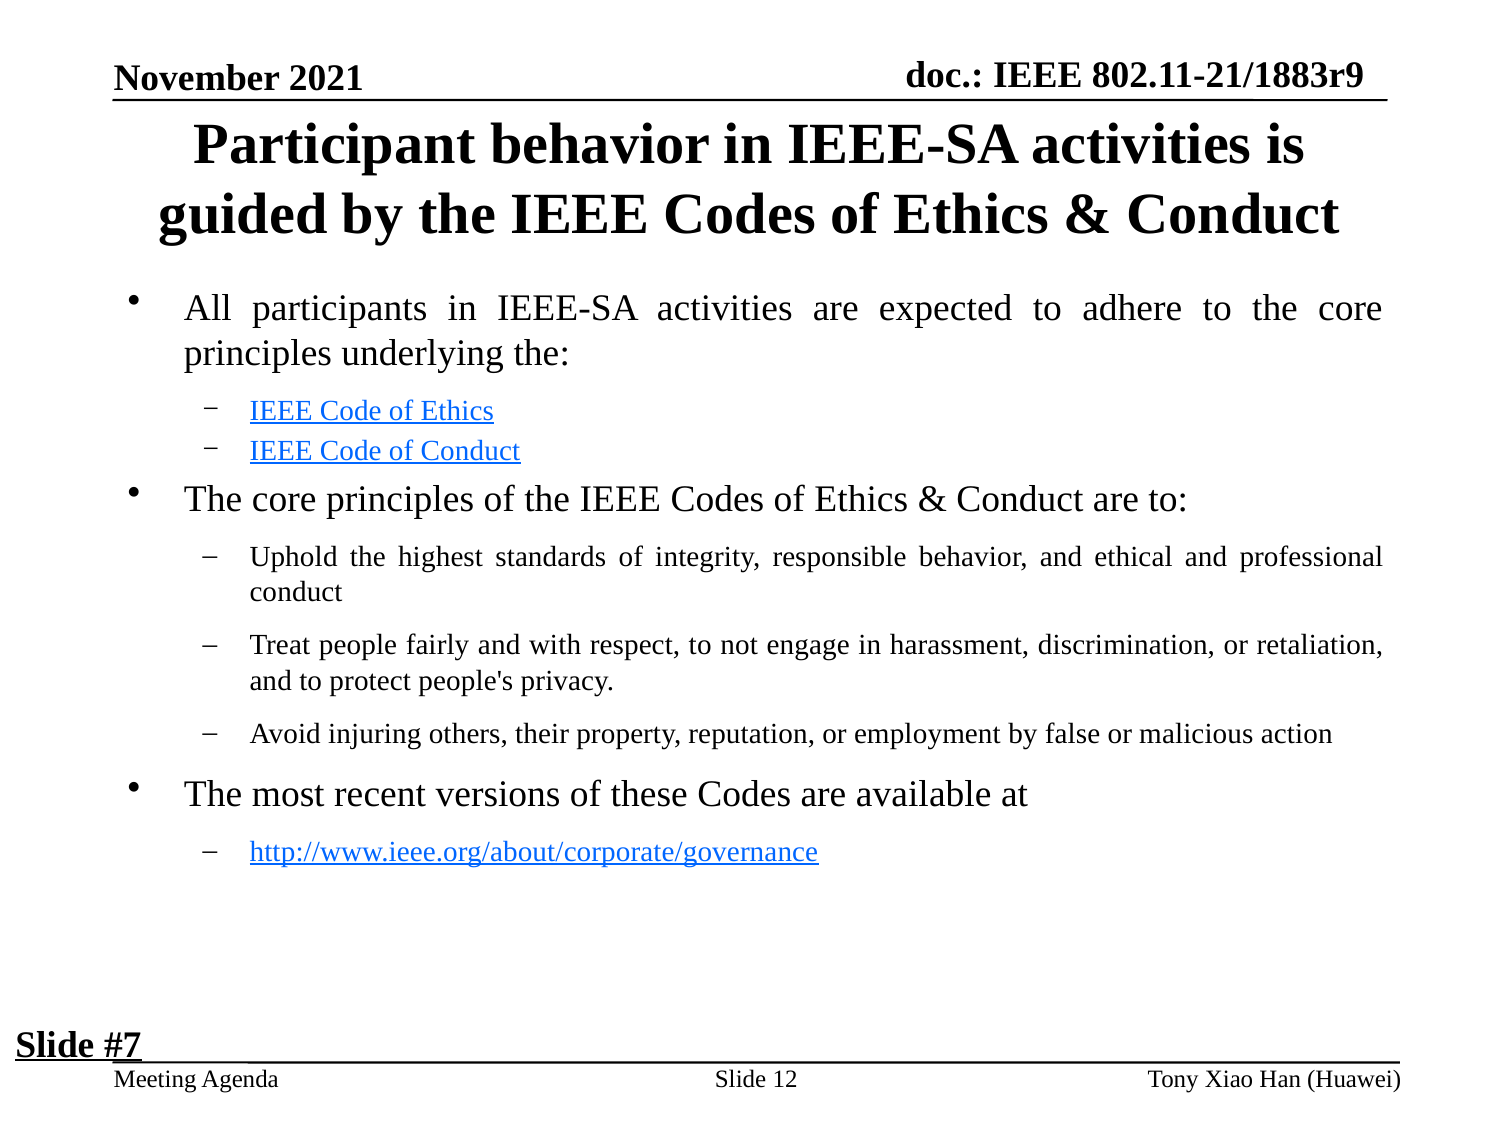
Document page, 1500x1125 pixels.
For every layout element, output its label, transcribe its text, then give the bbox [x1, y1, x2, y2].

footer Tony Xiao Han (Huawei) [987, 1061, 1402, 1093]
list All participants in IEEE-SA activities are expected to adhere to the core principles underlying the: IEEE Code of Ethics IEEE Code of Conduct The core principles of the IEEE Codes of Ethics & Conduct are to: Uphold the highest standards of integrity, responsible behavior, and ethical and professional conduct Treat people fairly and with respect, to not engage in harassment, discrimination, or retaliation, and to protect people's privacy. Avoid injuring others, their property, reputation, or employment by false or malicious action The most recent versions of these Codes are available at http://www.ieee.org/about/corporate/governance [112, 275, 1400, 1038]
slide_number Slide 12 [712, 1061, 800, 1093]
text_box Participant behavior in IEEE-SA activities is guided by the IEEE Codes of Ethics & Conduct [112, 87, 1388, 263]
text_box Slide #7 [0, 1012, 157, 1073]
